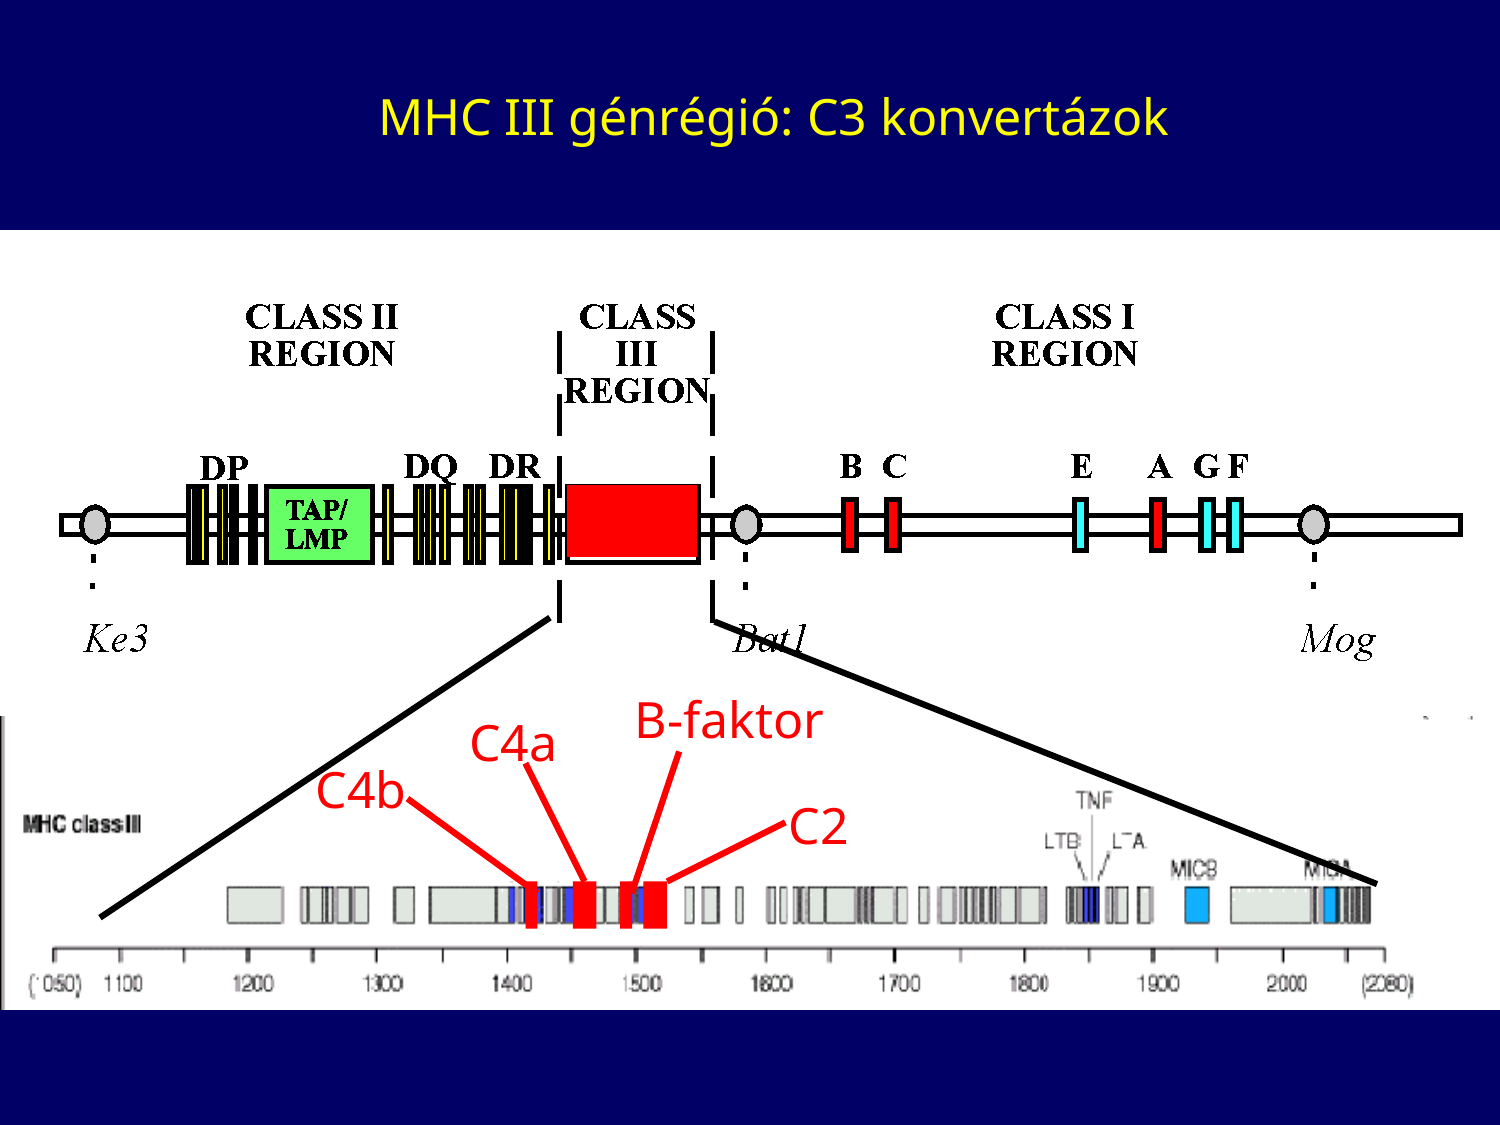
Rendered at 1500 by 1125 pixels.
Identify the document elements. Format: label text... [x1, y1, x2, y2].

picture [0, 229, 1500, 680]
text_box MHC III génrégió: C3 konvertázok [112, 78, 1436, 153]
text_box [0, 680, 1500, 1011]
